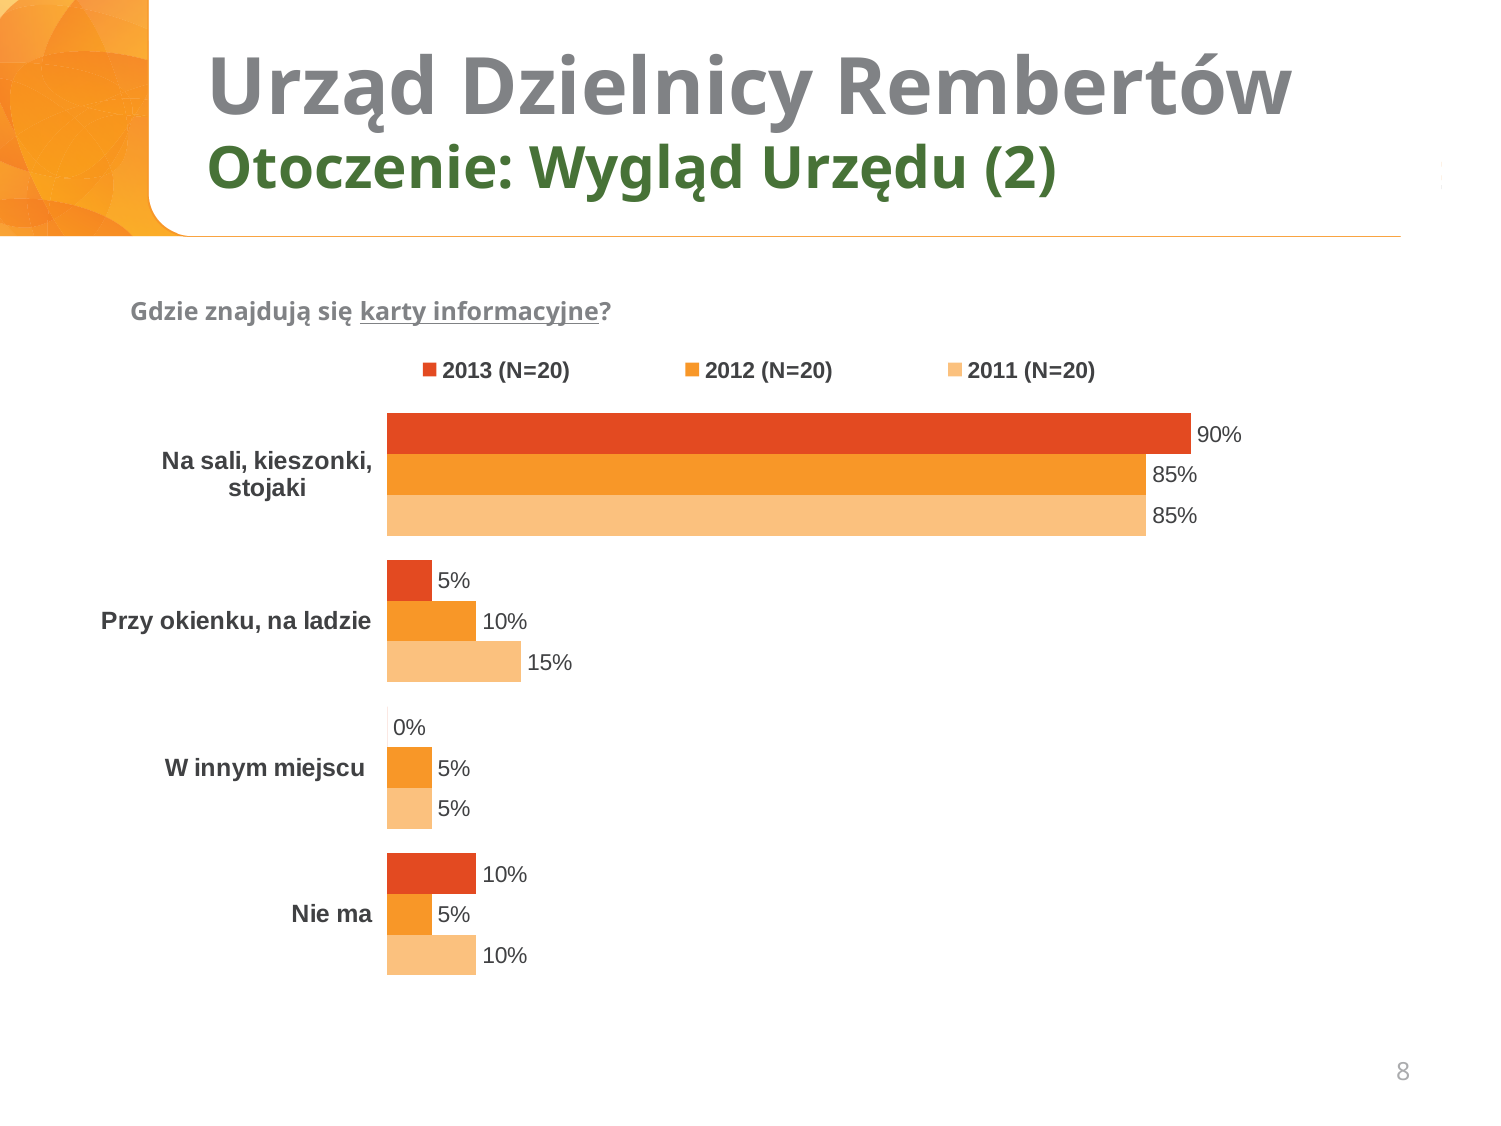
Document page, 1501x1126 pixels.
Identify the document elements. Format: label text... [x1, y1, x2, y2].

title Urząd Dzielnicy Rembertów Otoczenie: Wygląd Urzędu (2) [147, 0, 1442, 237]
text_box Gdzie znajdują się karty informacyjne? [100, 288, 678, 339]
slide_number 8 [1075, 1042, 1426, 1103]
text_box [125, 337, 1375, 512]
picture [0, 0, 147, 237]
chart [100, 396, 1341, 989]
